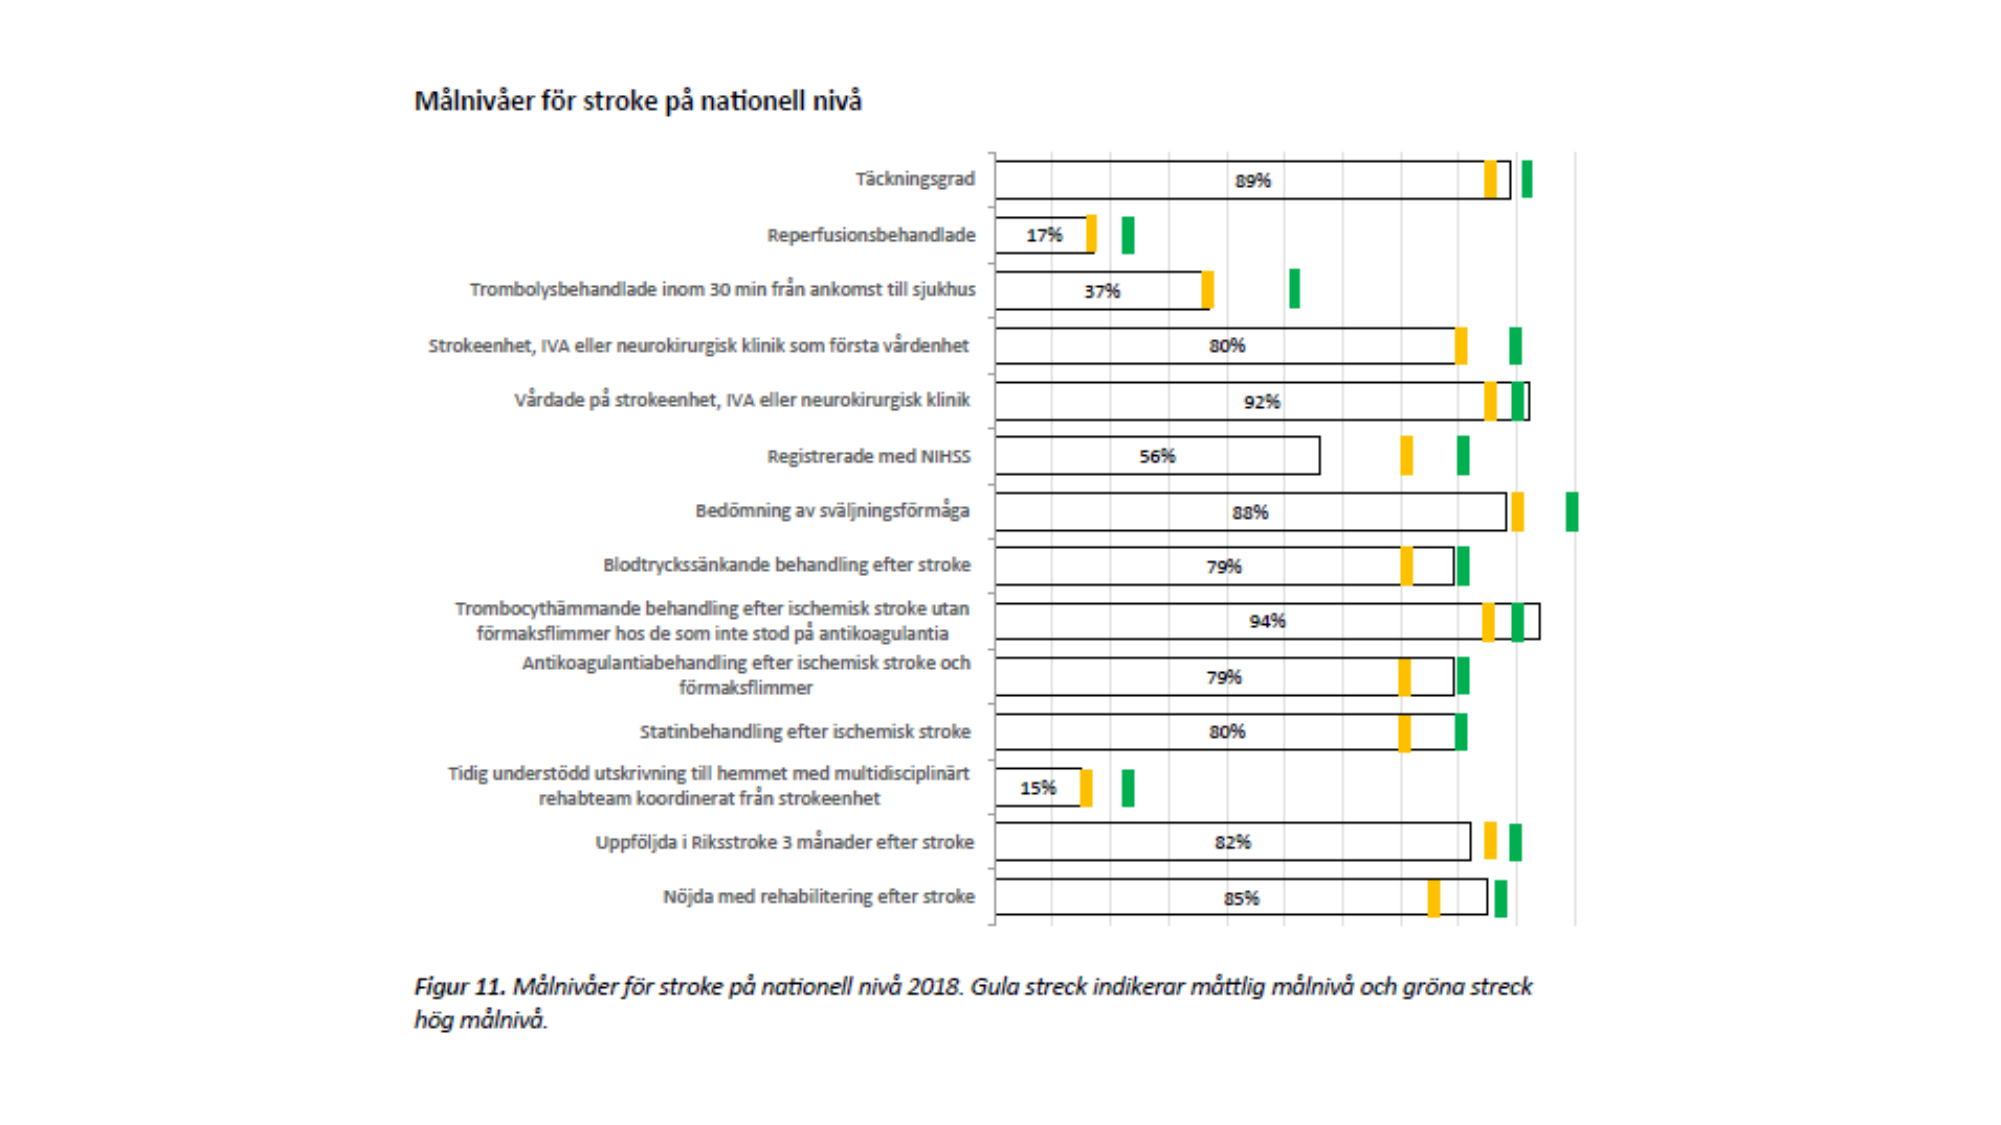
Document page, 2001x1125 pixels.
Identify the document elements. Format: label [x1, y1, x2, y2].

picture [379, 69, 1621, 1056]
